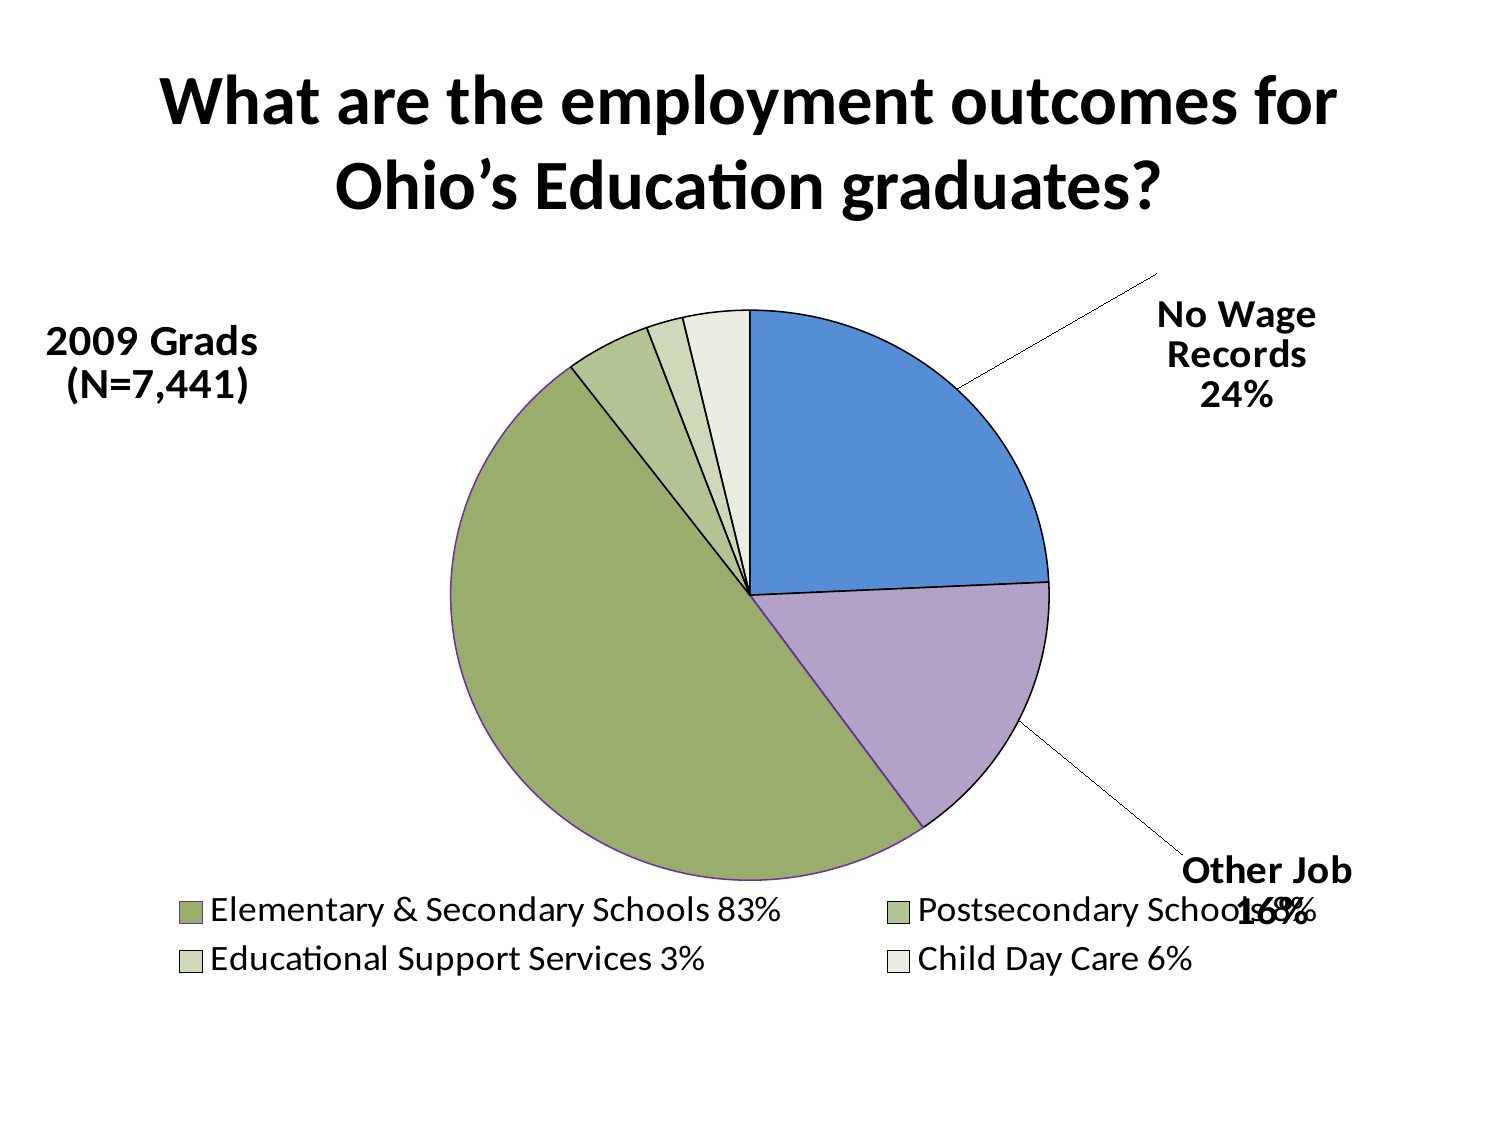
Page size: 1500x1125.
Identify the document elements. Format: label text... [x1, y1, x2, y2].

title What are the employment outcomes for Ohio’s Education graduates? [75, 45, 1425, 233]
chart [24, 262, 1476, 1006]
